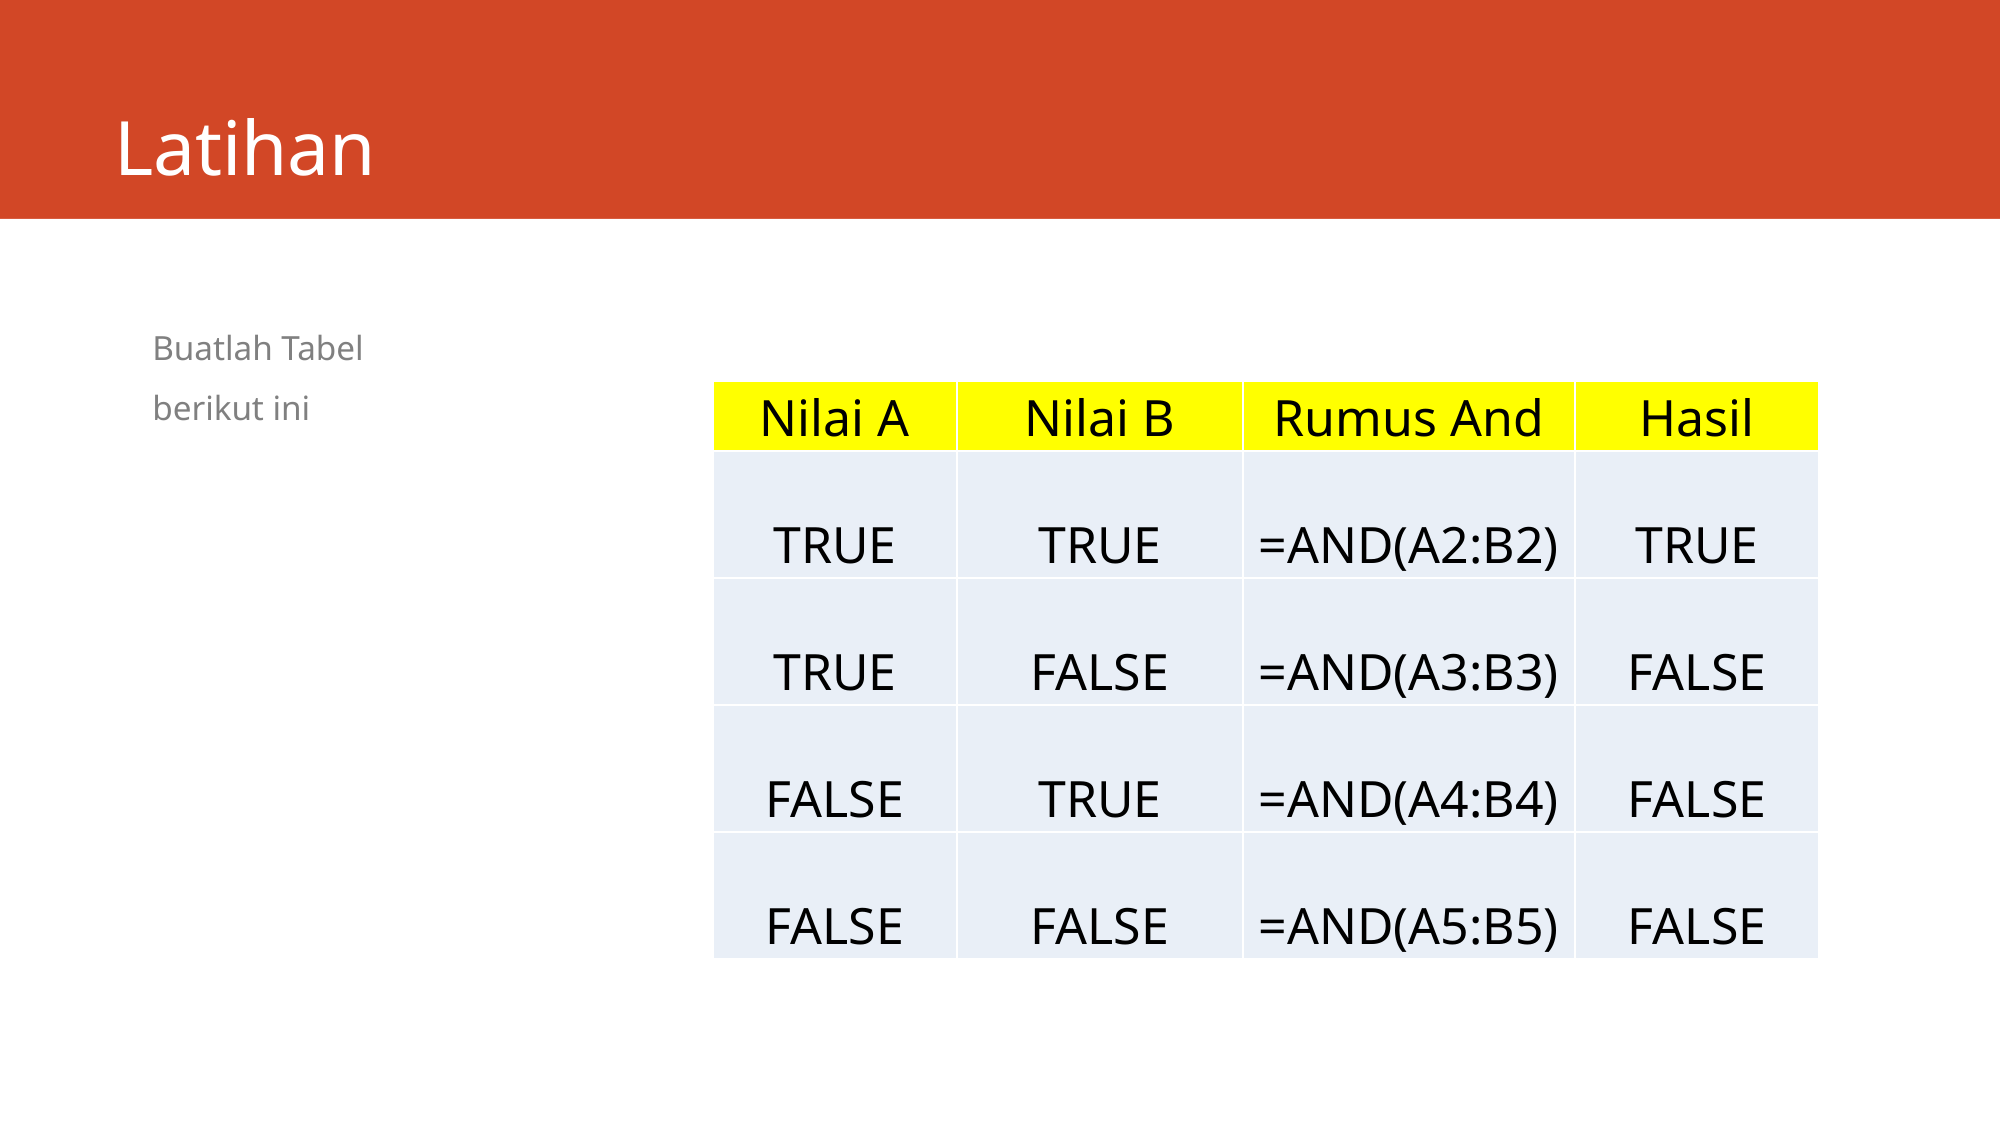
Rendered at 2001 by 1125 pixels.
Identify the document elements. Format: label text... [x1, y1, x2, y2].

list Buatlah Tabel berikut ini [137, 299, 417, 820]
table_header Nilai B [958, 382, 1242, 450]
table_header Nilai A [714, 382, 956, 450]
title Latihan [99, 0, 1863, 199]
table_cell FALSE [1576, 833, 1818, 958]
table_cell TRUE [714, 579, 956, 704]
table_cell FALSE [958, 833, 1242, 958]
table_cell FALSE [958, 579, 1242, 704]
table_cell FALSE [1576, 579, 1818, 704]
table_cell =AND(A5:B5) [1244, 833, 1574, 958]
table_cell TRUE [958, 452, 1242, 577]
table_header Rumus And [1244, 382, 1574, 450]
table_cell FALSE [1576, 706, 1818, 831]
table_cell =AND(A3:B3) [1244, 579, 1574, 704]
table_cell TRUE [1576, 452, 1818, 577]
table_cell FALSE [714, 833, 956, 958]
table_cell =AND(A2:B2) [1244, 452, 1574, 577]
table_header Hasil [1576, 382, 1818, 450]
table_cell TRUE [714, 452, 956, 577]
table_cell TRUE [958, 706, 1242, 831]
table_cell =AND(A4:B4) [1244, 706, 1574, 831]
table_cell FALSE [714, 706, 956, 831]
